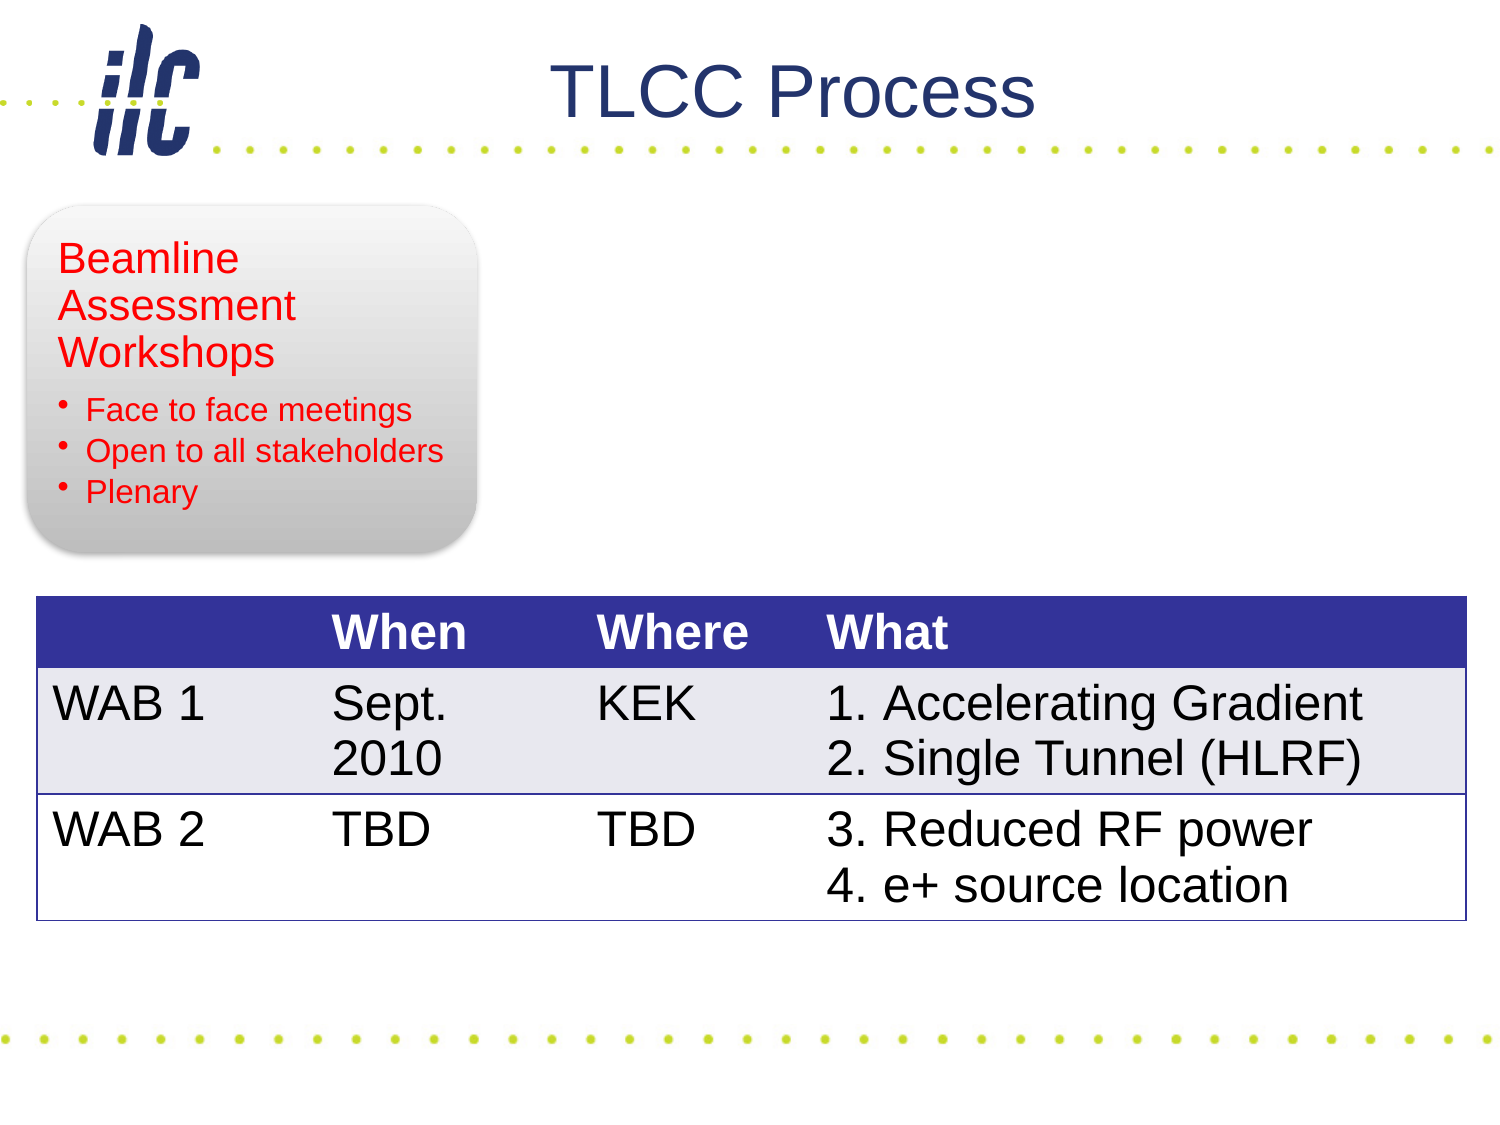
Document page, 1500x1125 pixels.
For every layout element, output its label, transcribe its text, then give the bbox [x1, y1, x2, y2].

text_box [27, 205, 478, 553]
picture [0, 24, 200, 156]
table_cell Reduced RF power e+ source location [812, 795, 1465, 920]
table_header [38, 598, 317, 667]
picture [1376, 137, 1500, 163]
table_cell KEK [582, 668, 812, 793]
table_header Where [582, 598, 812, 667]
table_cell TBD [582, 795, 812, 920]
table_cell WAB 1 [38, 668, 317, 793]
title TLCC Process [212, 12, 1376, 163]
table_cell WAB 2 [38, 795, 317, 920]
table_cell TBD [317, 795, 582, 920]
table_cell Sept. 2010 [317, 668, 582, 793]
picture [0, 1024, 1500, 1055]
table_header When [317, 598, 582, 667]
table_header What [812, 598, 1465, 667]
table_cell Accelerating Gradient Single Tunnel (HLRF) [812, 668, 1465, 793]
